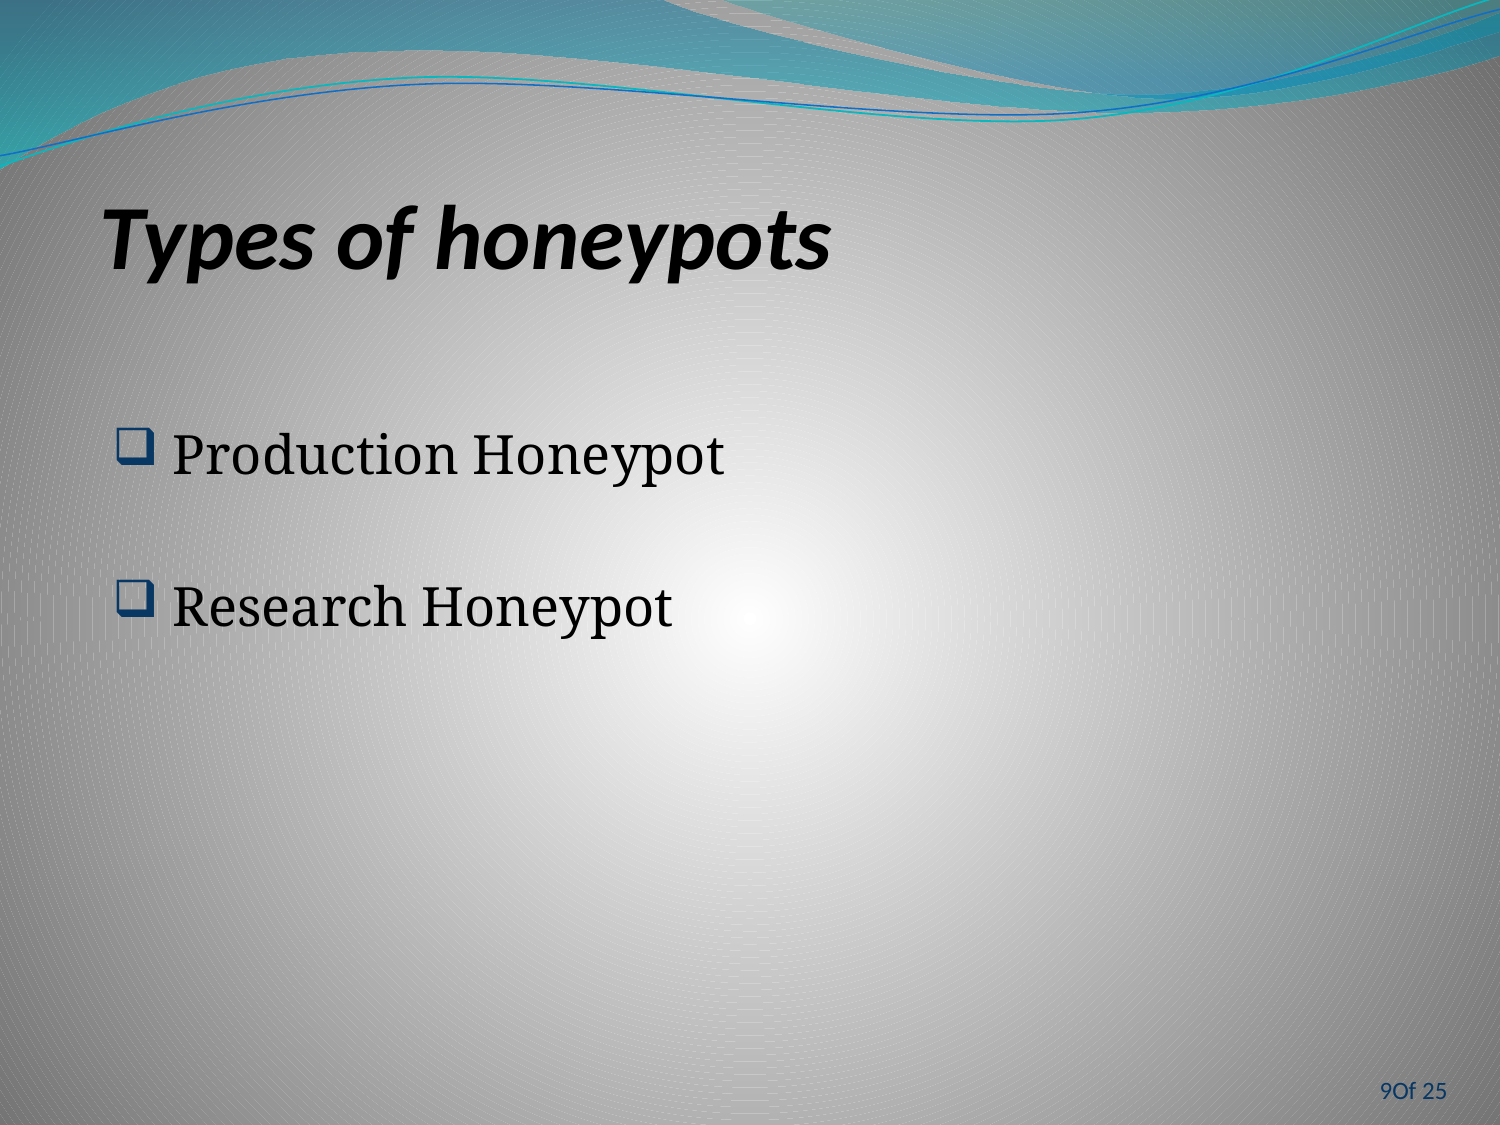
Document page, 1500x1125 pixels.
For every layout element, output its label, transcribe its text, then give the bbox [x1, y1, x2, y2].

text_box Types of honeypots [99, 87, 1400, 288]
text_box Production Honeypot Research Honeypot [112, 337, 1253, 1013]
